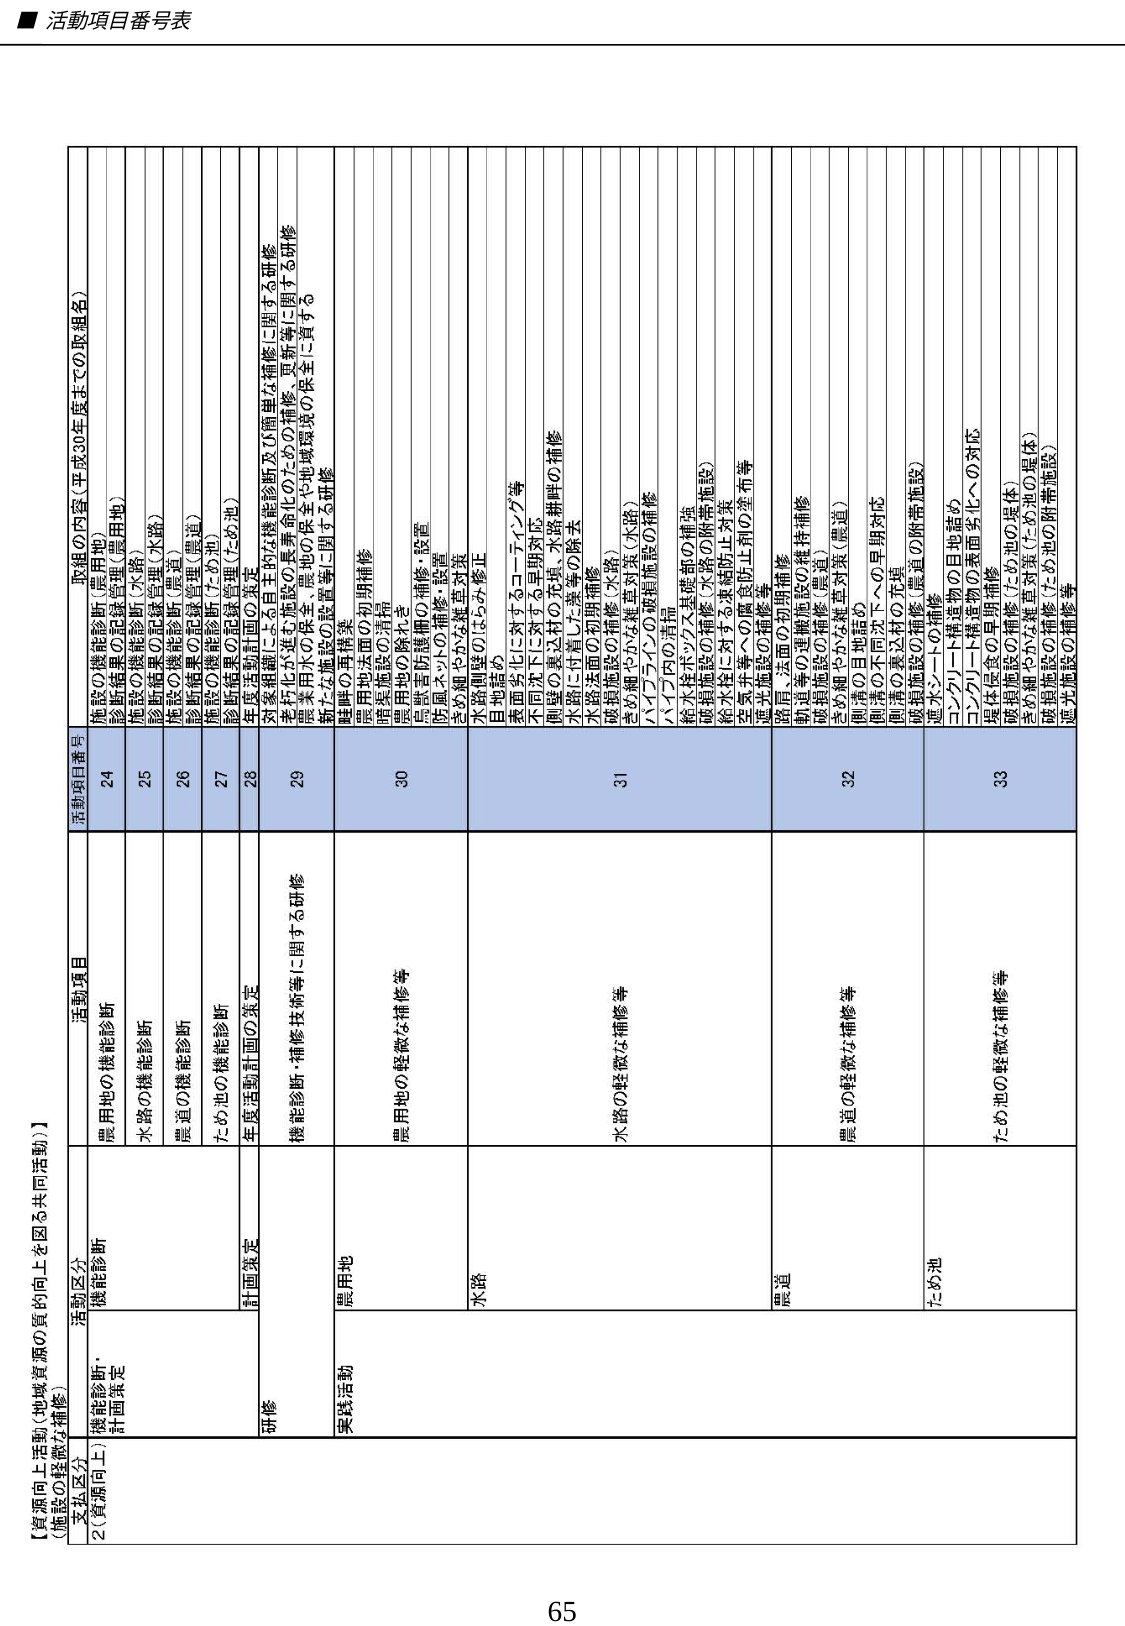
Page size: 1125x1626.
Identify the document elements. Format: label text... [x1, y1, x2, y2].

text_box ■ 活動項目番号表 [0, 0, 1125, 40]
picture [0, 109, 1125, 1569]
text_box 65 [509, 1592, 616, 1625]
